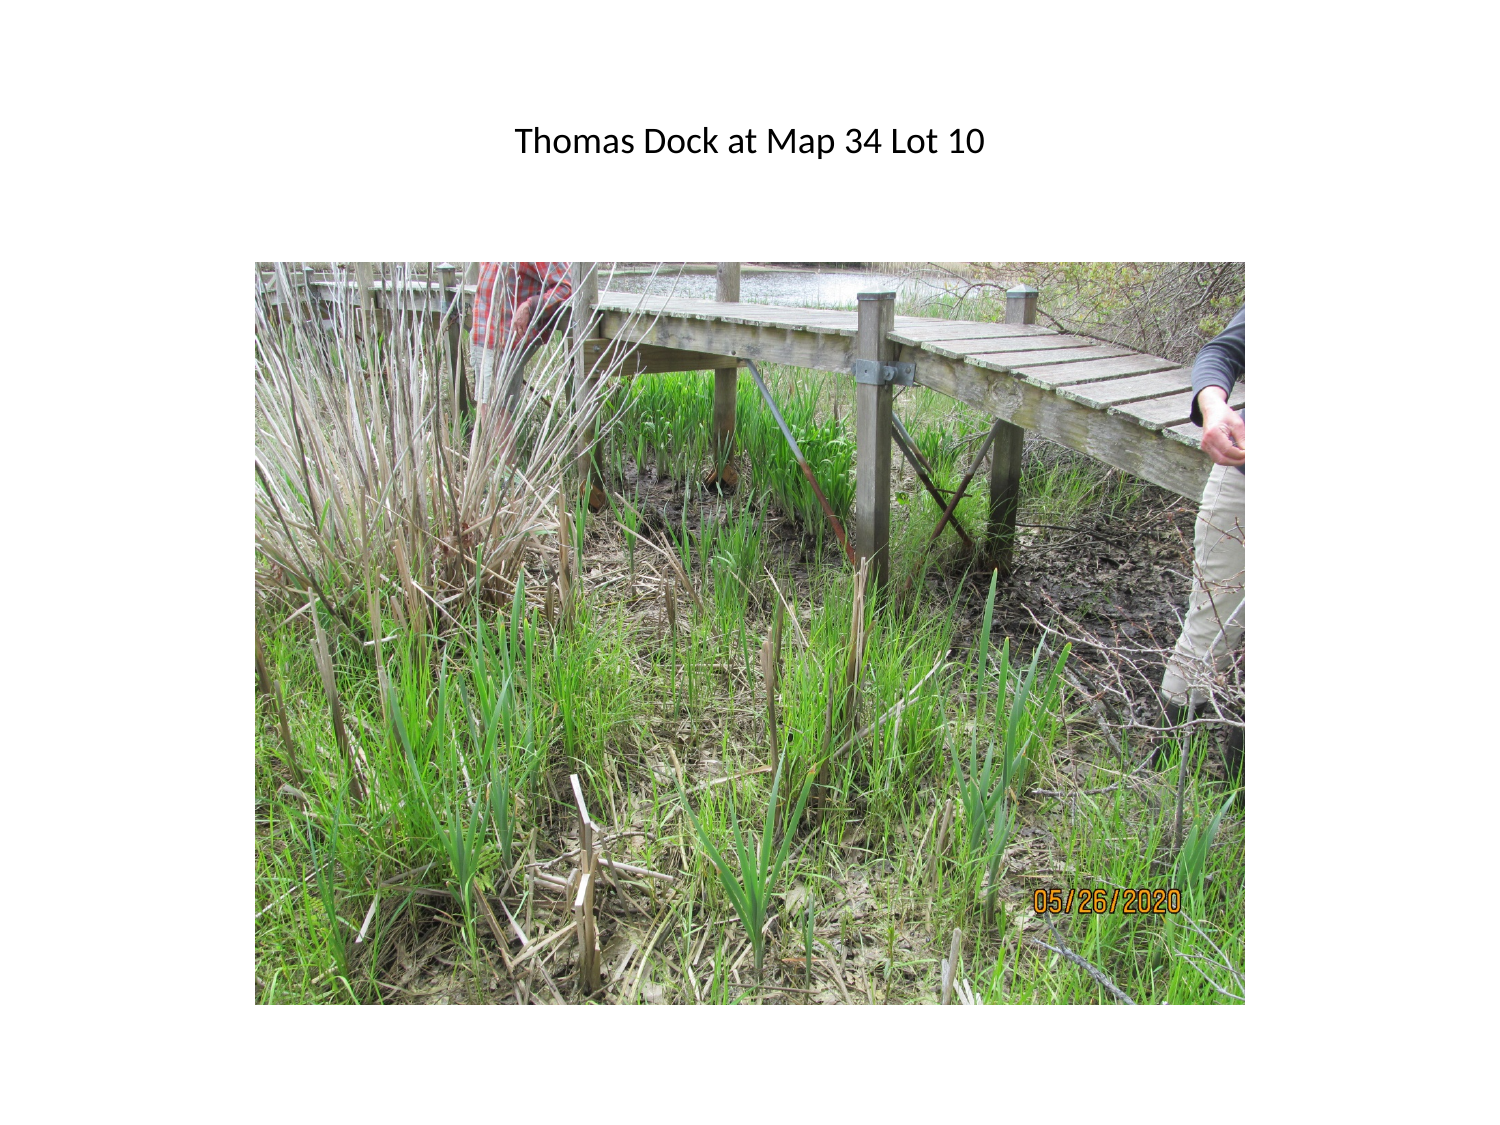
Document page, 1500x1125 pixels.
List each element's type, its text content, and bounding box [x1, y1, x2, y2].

title Thomas Dock at Map 34 Lot 10 [75, 45, 1425, 233]
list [254, 262, 1246, 1006]
